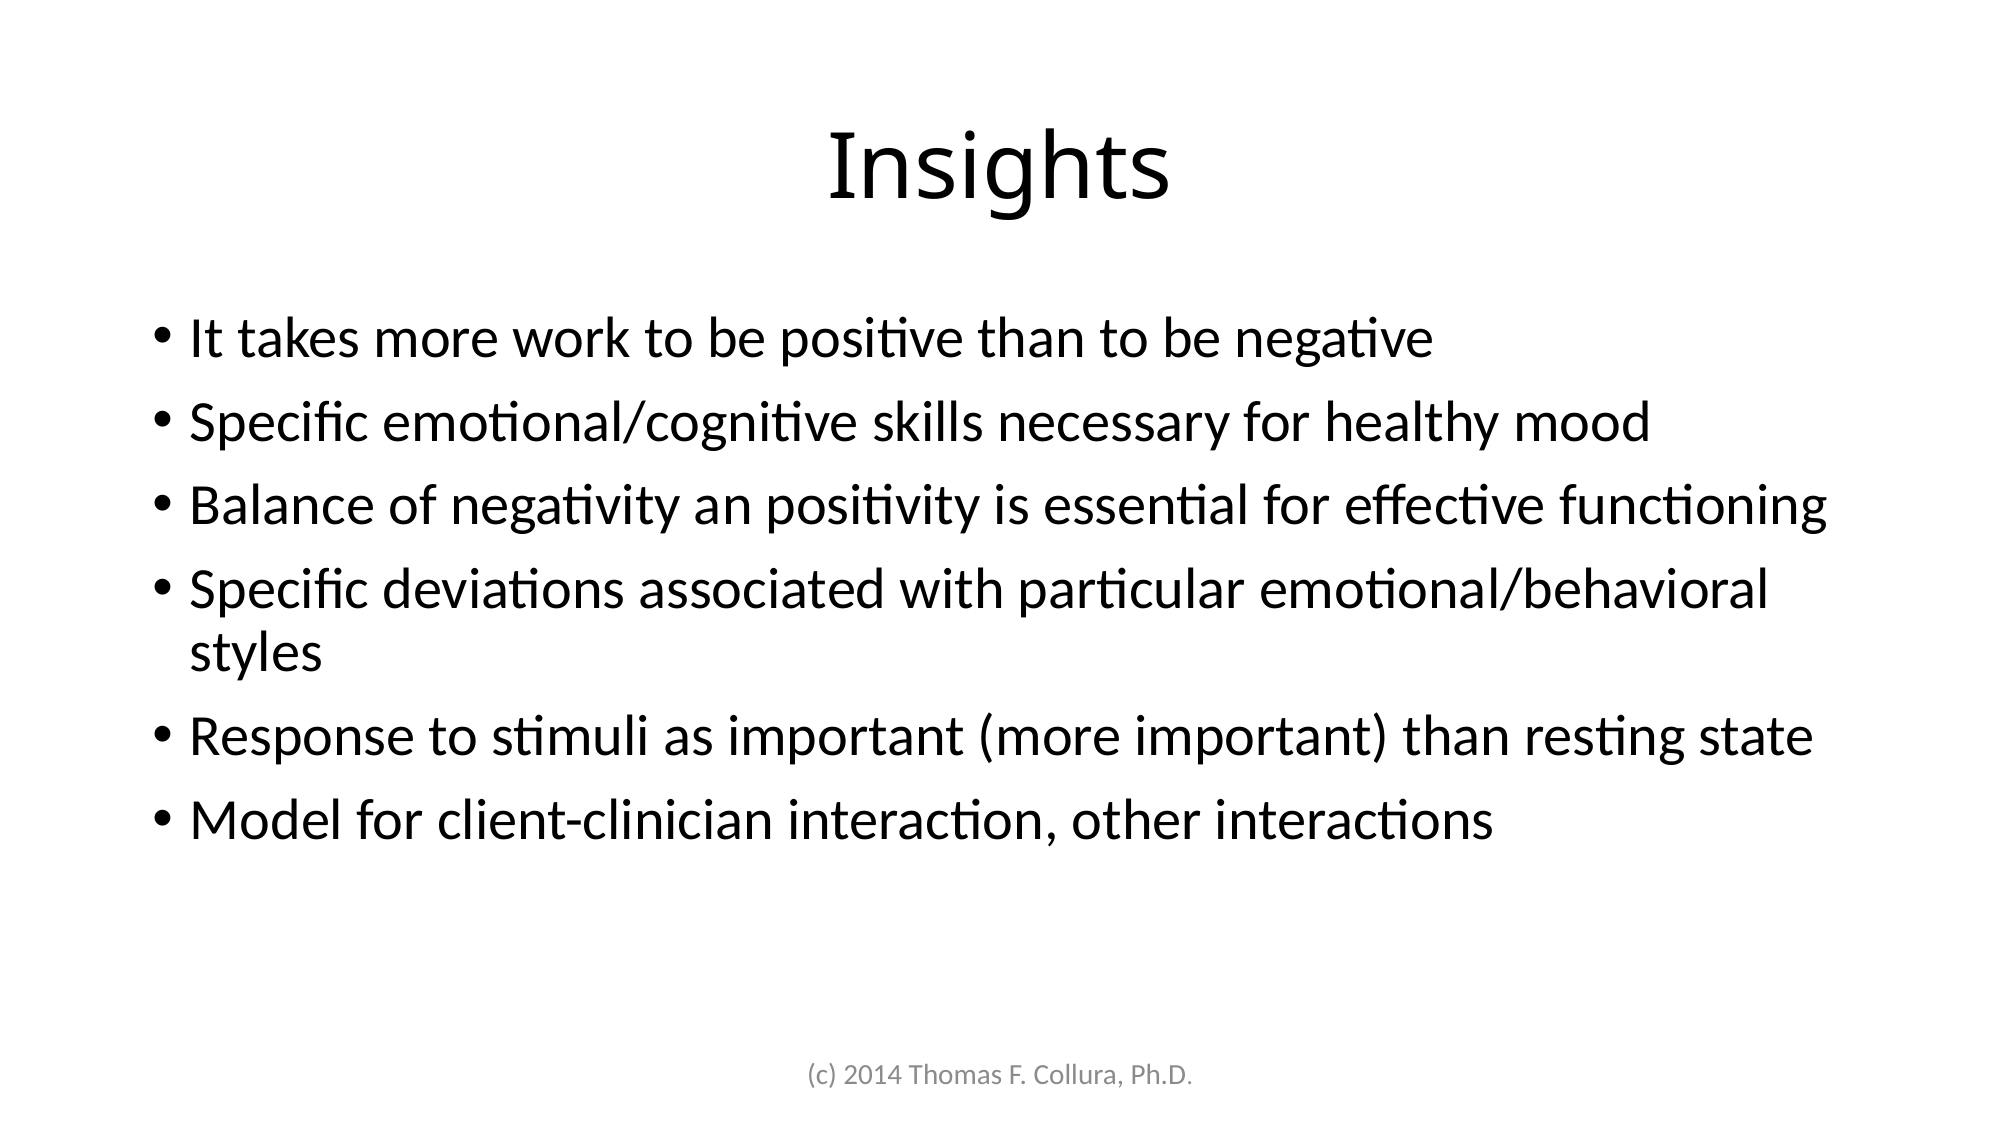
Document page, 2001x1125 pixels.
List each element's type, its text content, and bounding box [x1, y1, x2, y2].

title Insights [137, 59, 1863, 278]
footer (c) 2014 Thomas F. Collura, Ph.D. [662, 1042, 1338, 1103]
list It takes more work to be positive than to be negative Specific emotional/cognitive skills necessary for healthy mood Balance of negativity an positivity is essential for effective functioning Specific deviations associated with particular emotional/behavioral styles Response to stimuli as important (more important) than resting state Model for client-clinician interaction, other interactions [137, 299, 1863, 1014]
